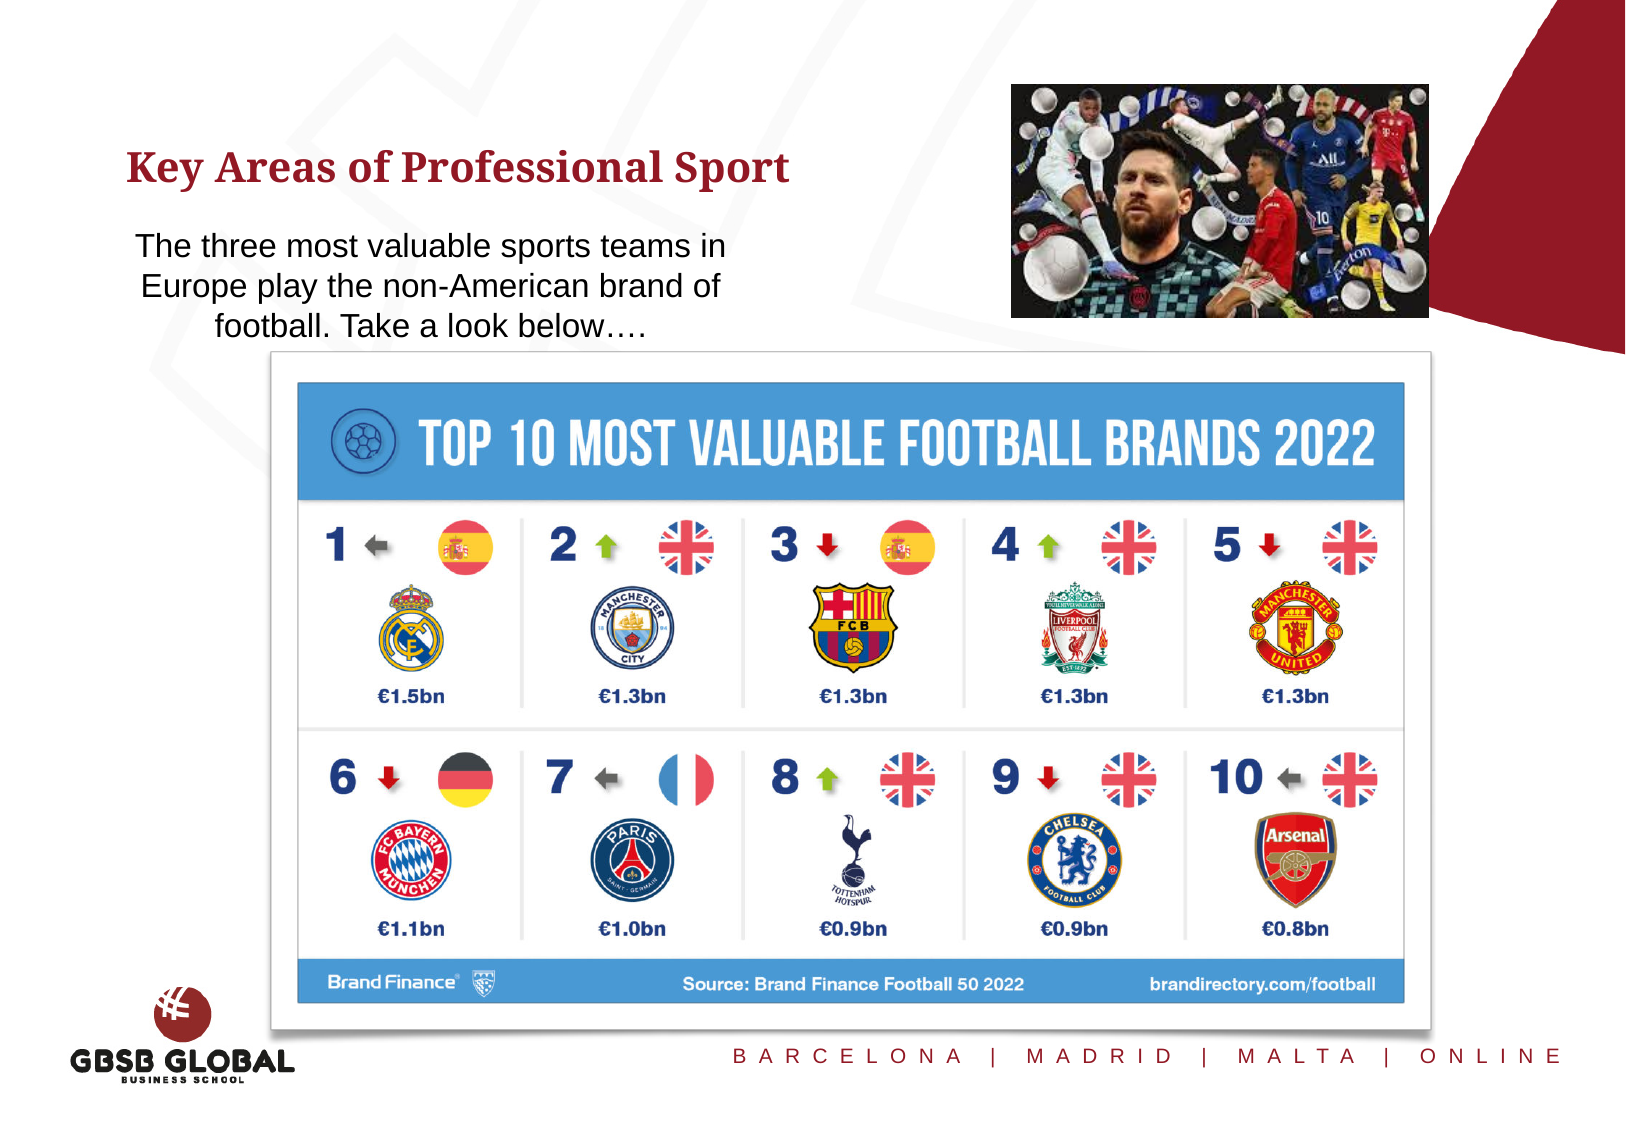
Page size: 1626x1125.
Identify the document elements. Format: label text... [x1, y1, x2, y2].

text_box The three most valuable sports teams in Europe play the non-American brand of football. Take a look below…. [111, 170, 1381, 1057]
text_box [263, 348, 1443, 1048]
picture [0, 0, 1626, 1125]
title Key Areas of Professional Sport [118, 132, 1005, 269]
